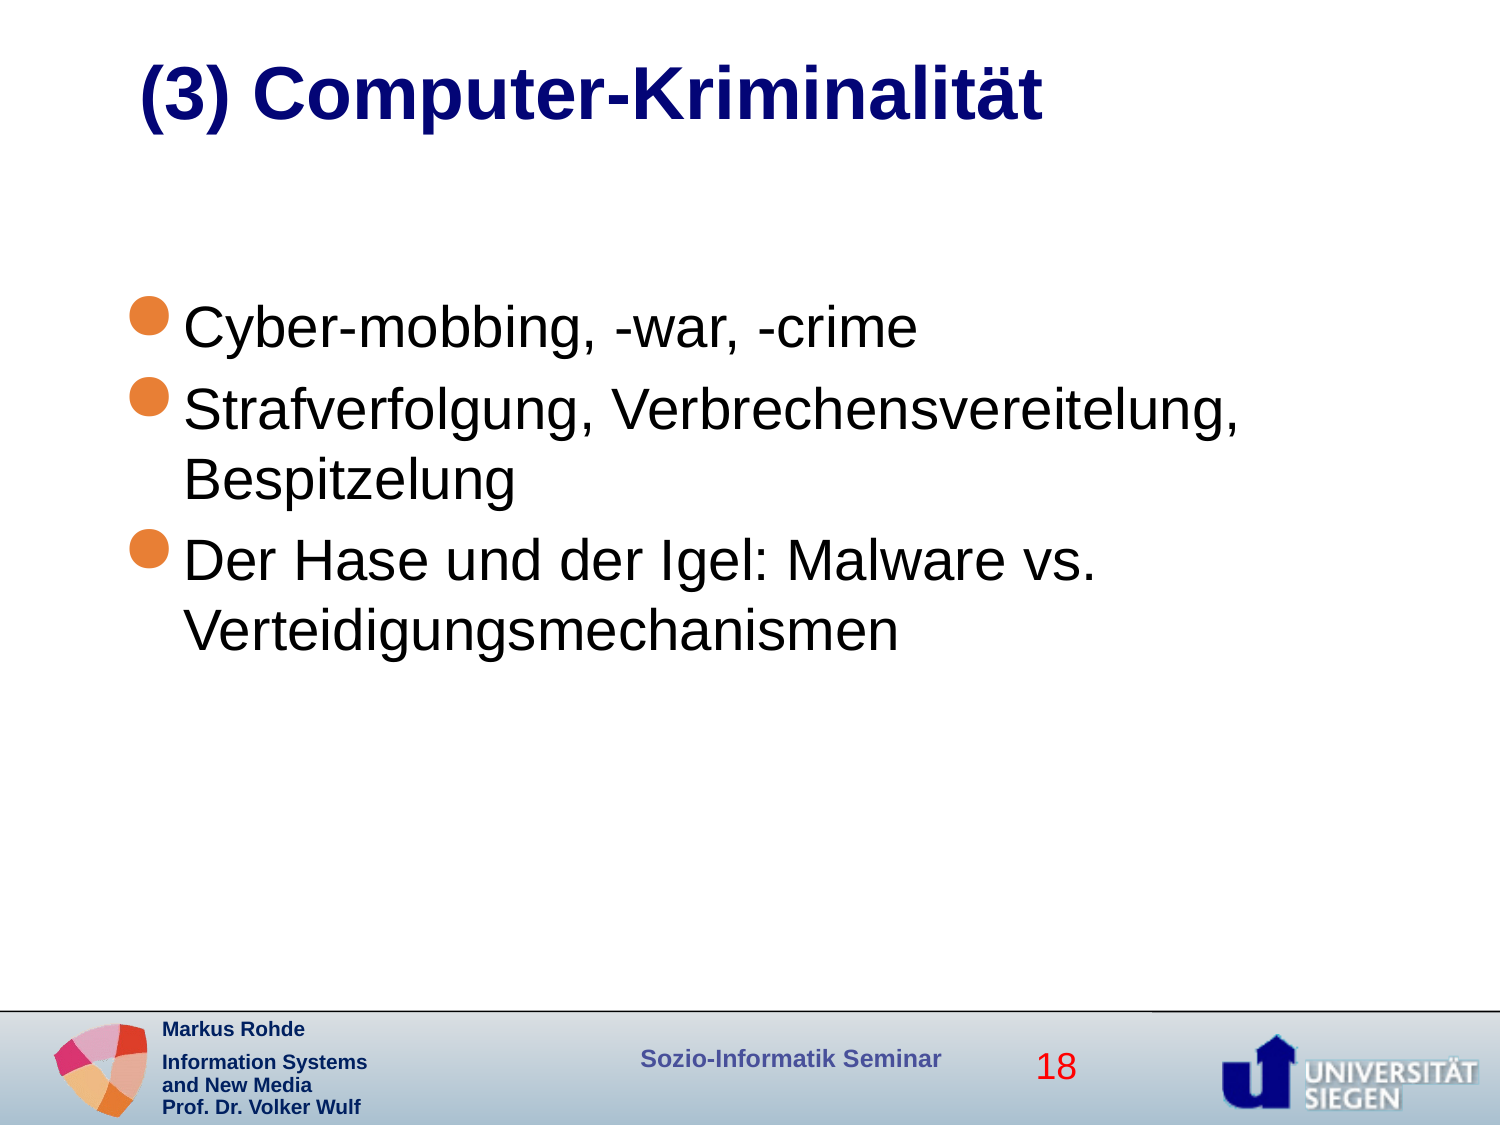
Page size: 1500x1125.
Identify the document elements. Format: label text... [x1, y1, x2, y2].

title (3) Computer-Kriminalität [124, 0, 1401, 184]
picture [53, 1023, 148, 1118]
list Cyber-mobbing, -war, -crime Strafverfolgung, Verbrechensvereitelung, Bespitzelung Der Hase und der Igel: Malware vs. Verteidigungsmechanismen [111, 281, 1388, 658]
picture [1222, 1034, 1483, 1115]
